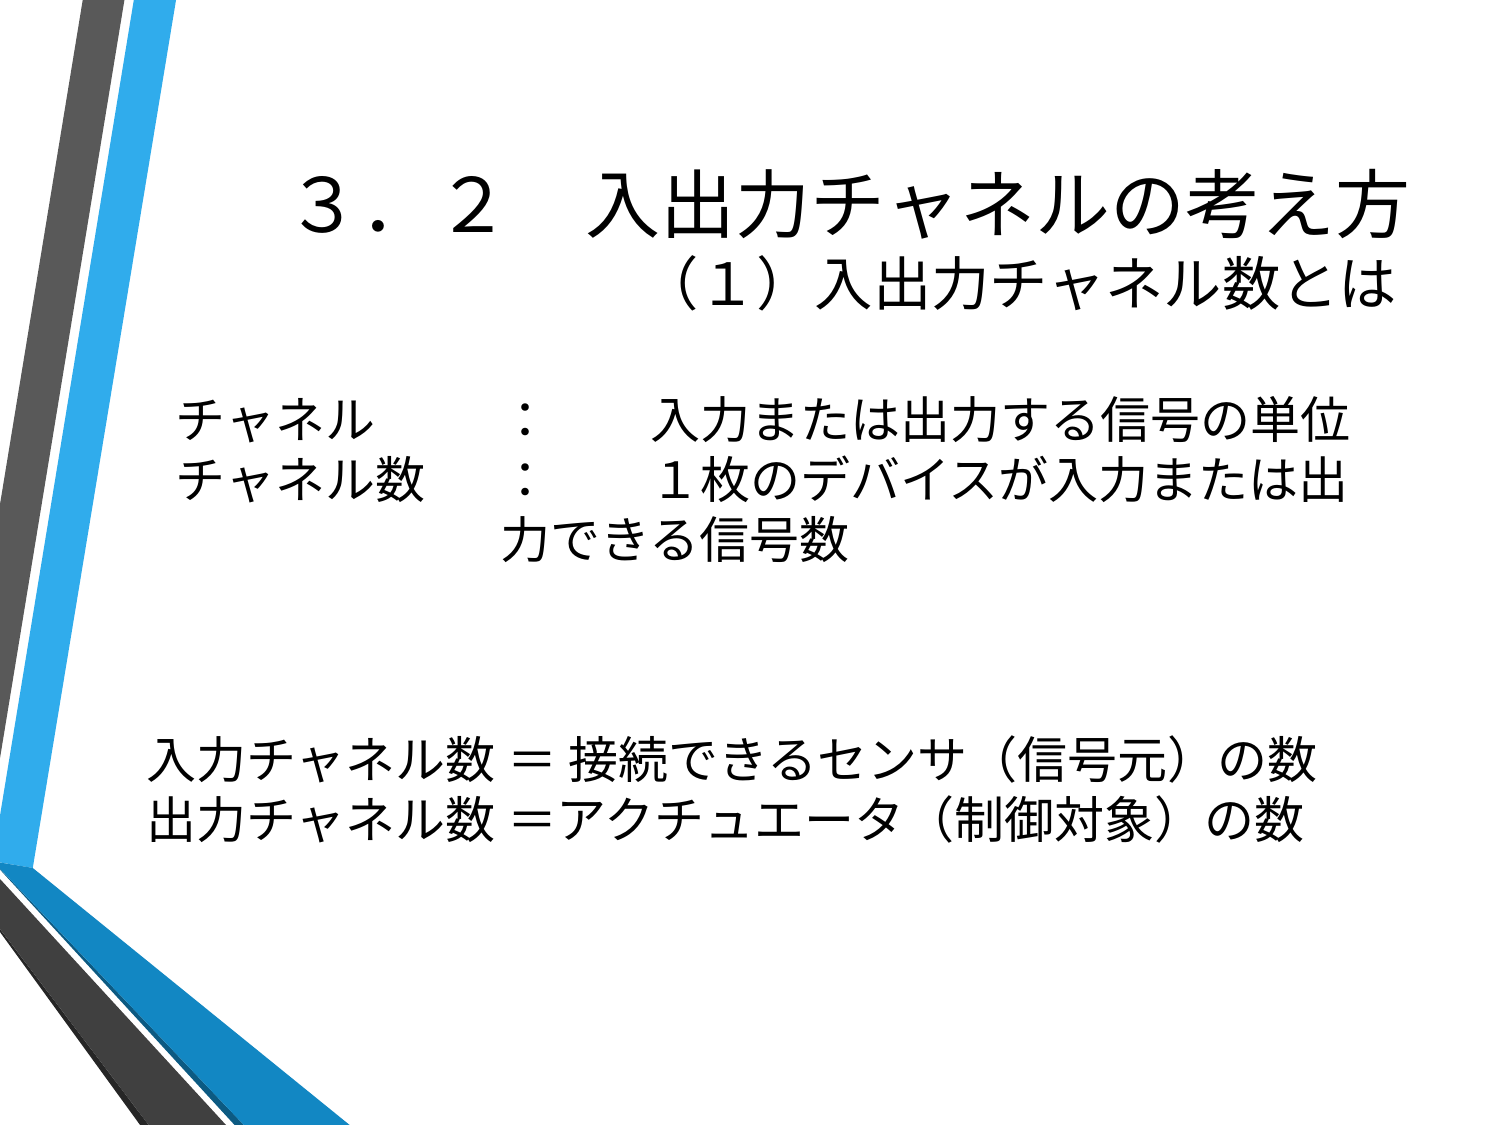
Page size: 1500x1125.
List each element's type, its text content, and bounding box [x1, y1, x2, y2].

text_box チャネル ： 入力または出力する信号の単位 チャネル数 ： １枚のデバイスが入力または出力できる信号数 [161, 380, 1388, 636]
text_box 入力チャネル数 ＝ 接続できるセンサ（信号元）の数 出力チャネル数 ＝アクチュエータ（制御対象）の数 [131, 721, 1358, 856]
title ３．２ 入出力チャネルの考え方 （１）入出力チャネル数とは [161, 75, 1425, 400]
